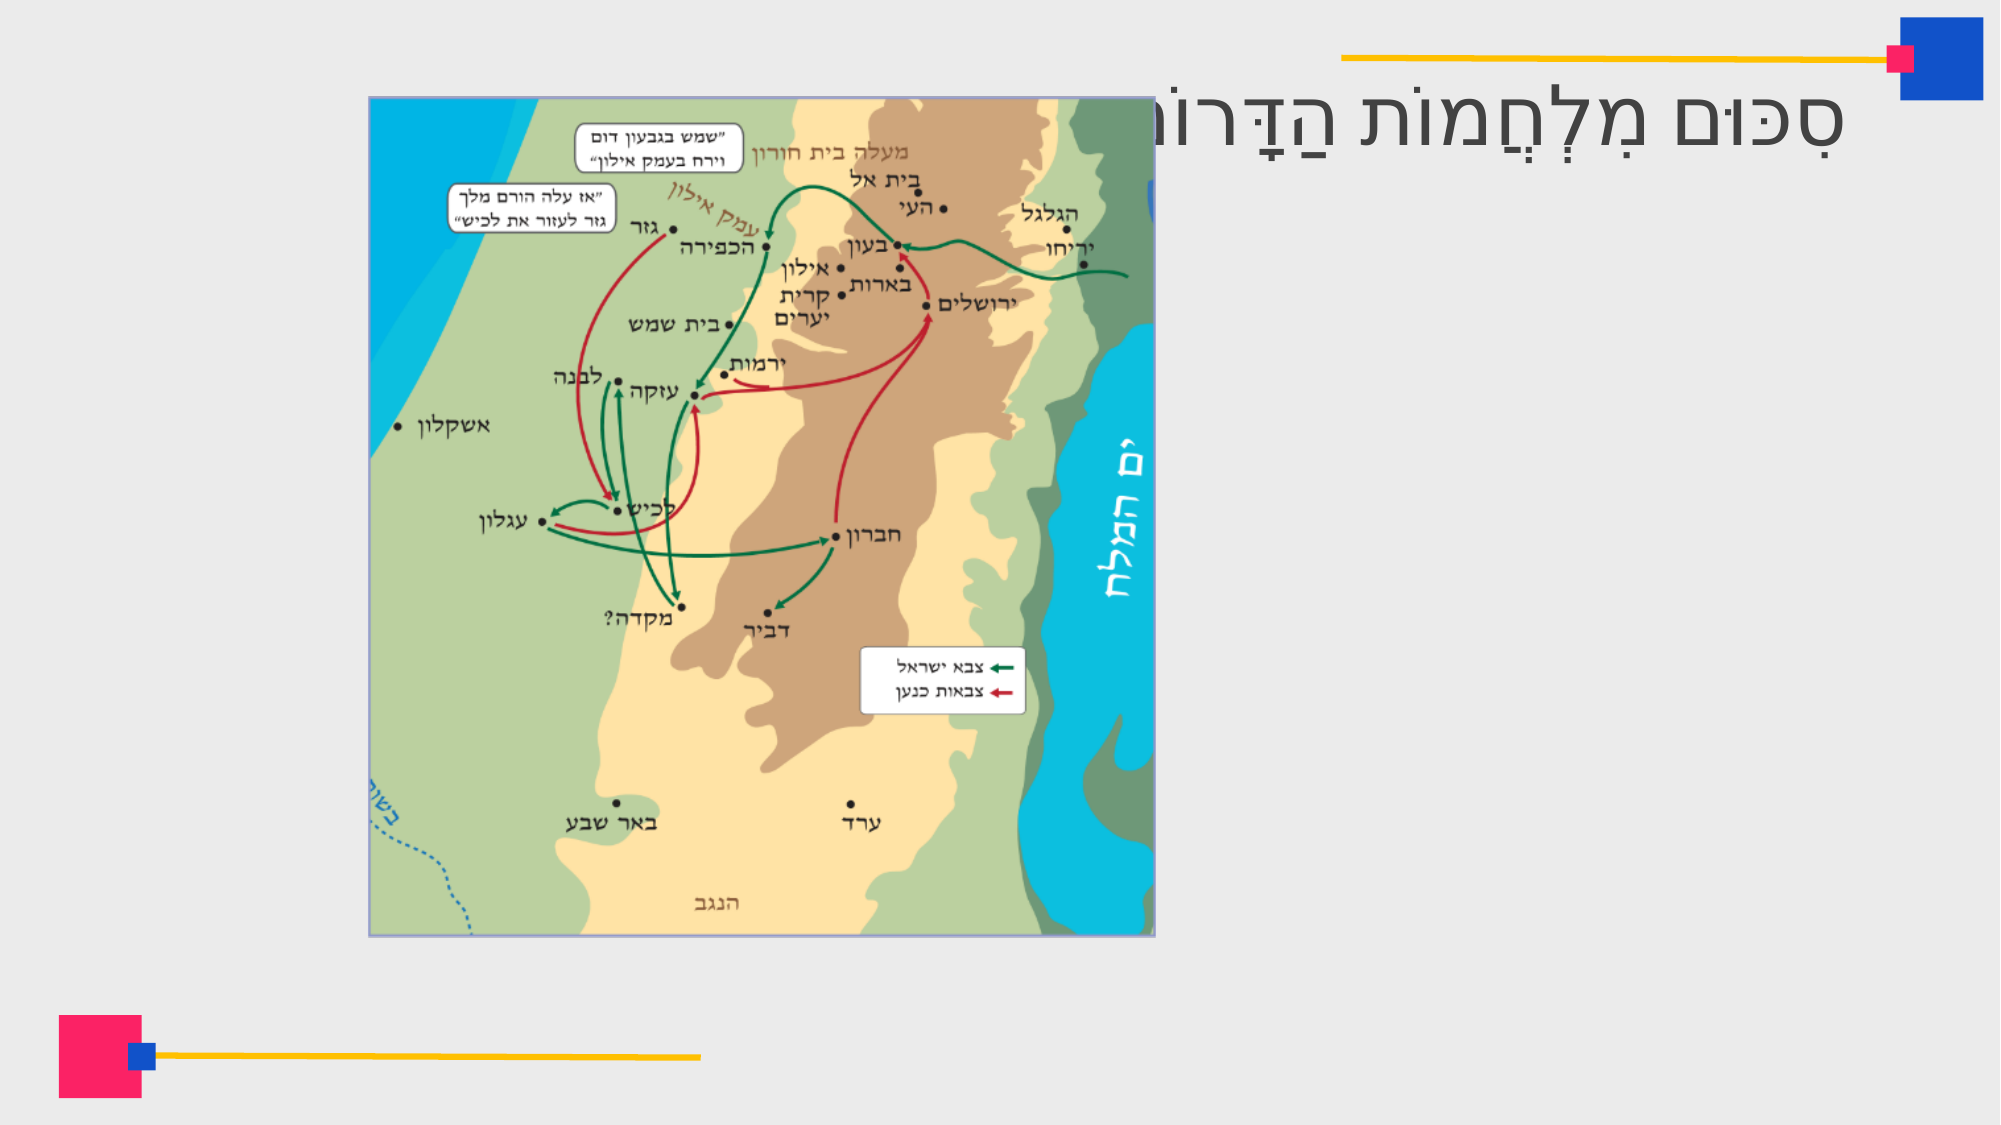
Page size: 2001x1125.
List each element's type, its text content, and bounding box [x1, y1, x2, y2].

title סִכּוּם מִלְחֲמוֹת הַדָּרוֹם [137, 59, 1863, 178]
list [367, 91, 1157, 938]
